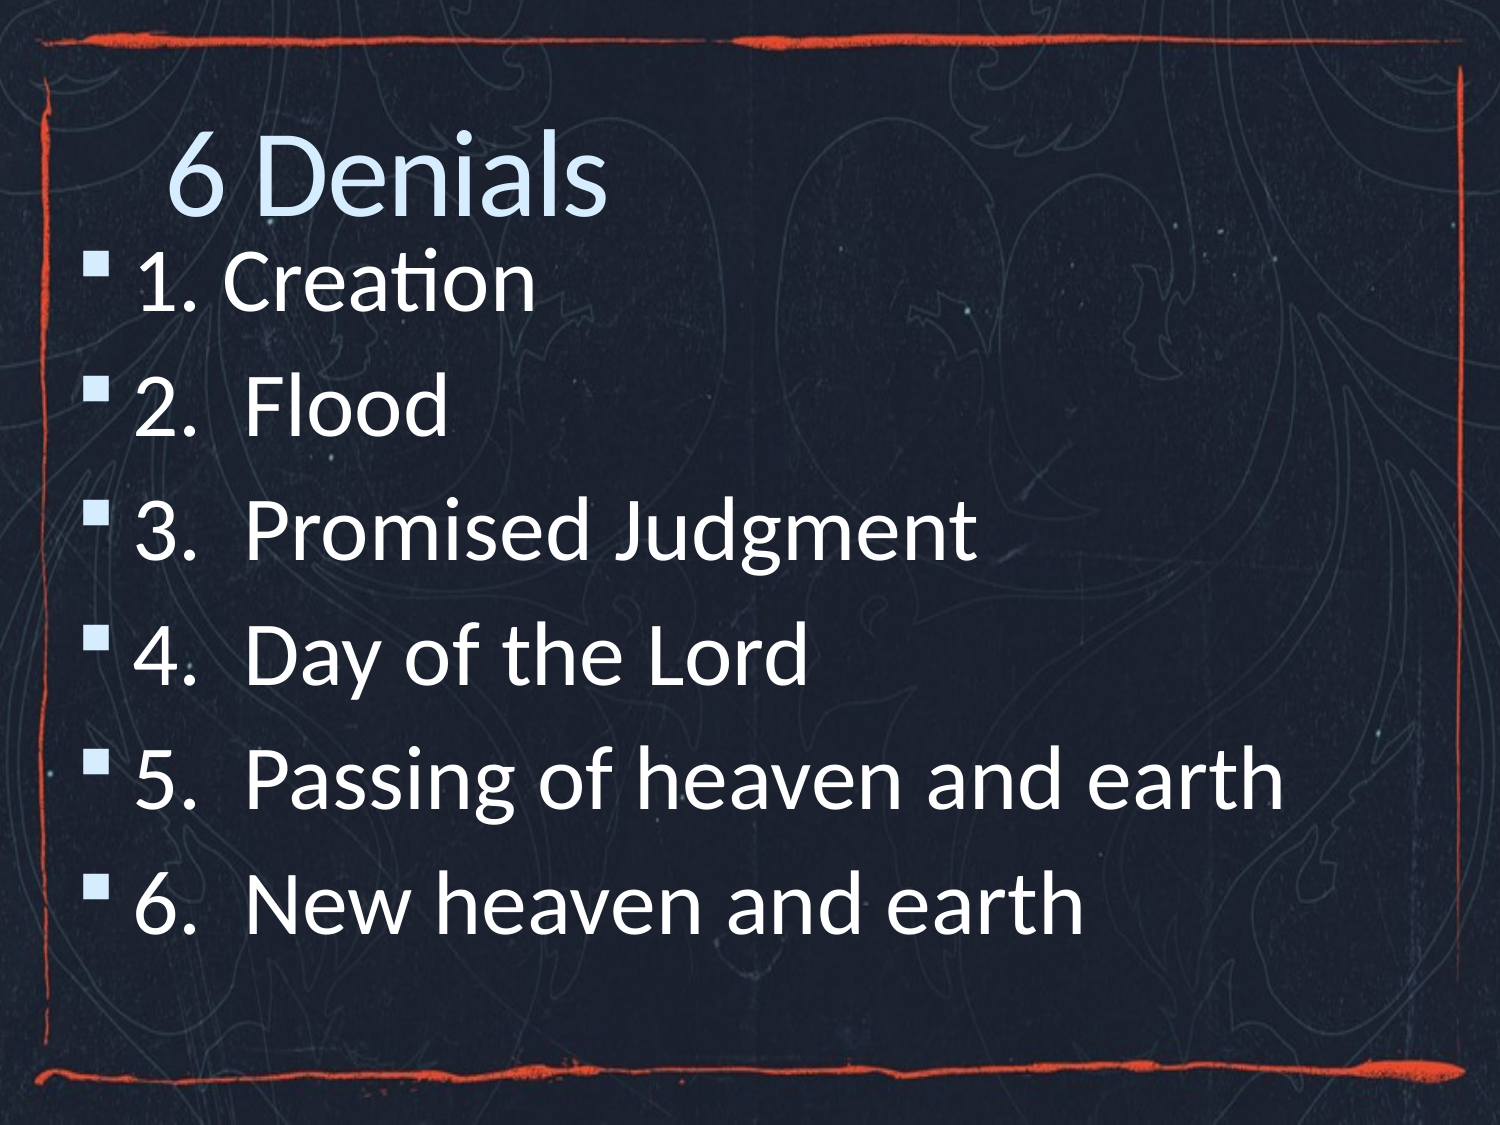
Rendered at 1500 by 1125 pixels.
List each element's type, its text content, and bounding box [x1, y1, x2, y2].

picture [0, 0, 1500, 1125]
title 6 Denials [150, 83, 1425, 212]
list 1. Creation 2. Flood 3. Promised Judgment 4. Day of the Lord 5. Passing of heaven and earth 6. New heaven and earth [50, 212, 1425, 1043]
